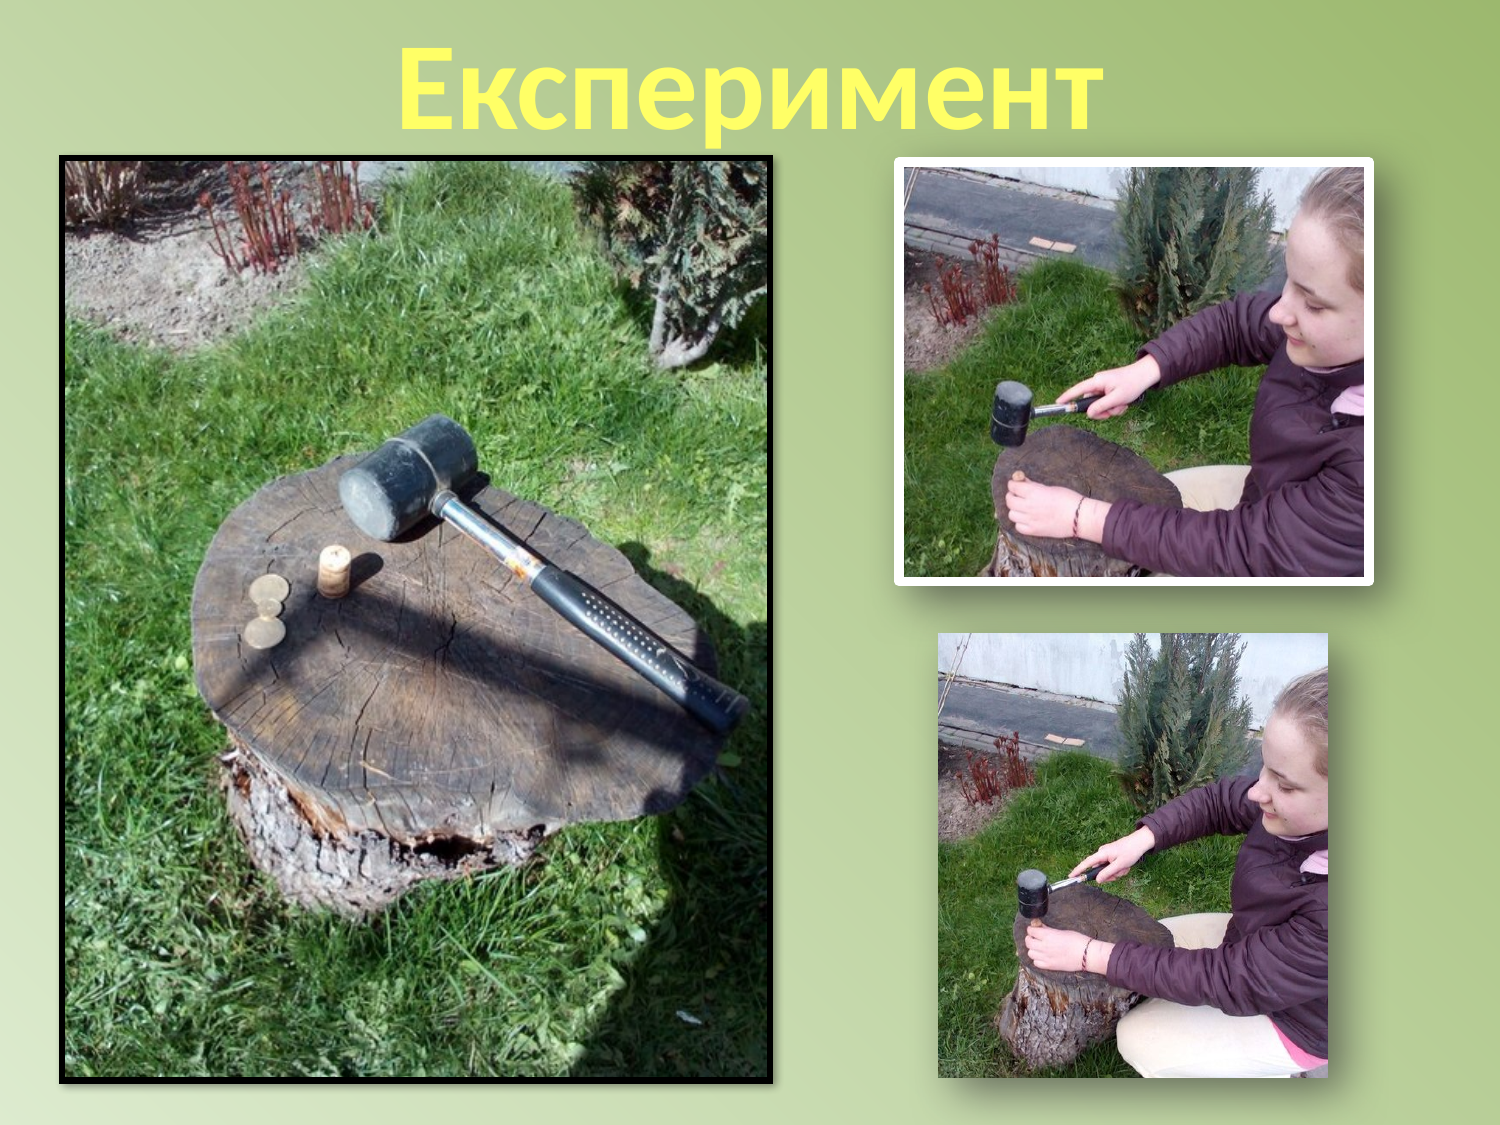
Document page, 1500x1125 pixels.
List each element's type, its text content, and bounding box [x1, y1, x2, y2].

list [64, 160, 767, 1078]
picture [903, 166, 1365, 577]
title Експеримент [75, 20, 1425, 138]
picture [938, 633, 1329, 1078]
